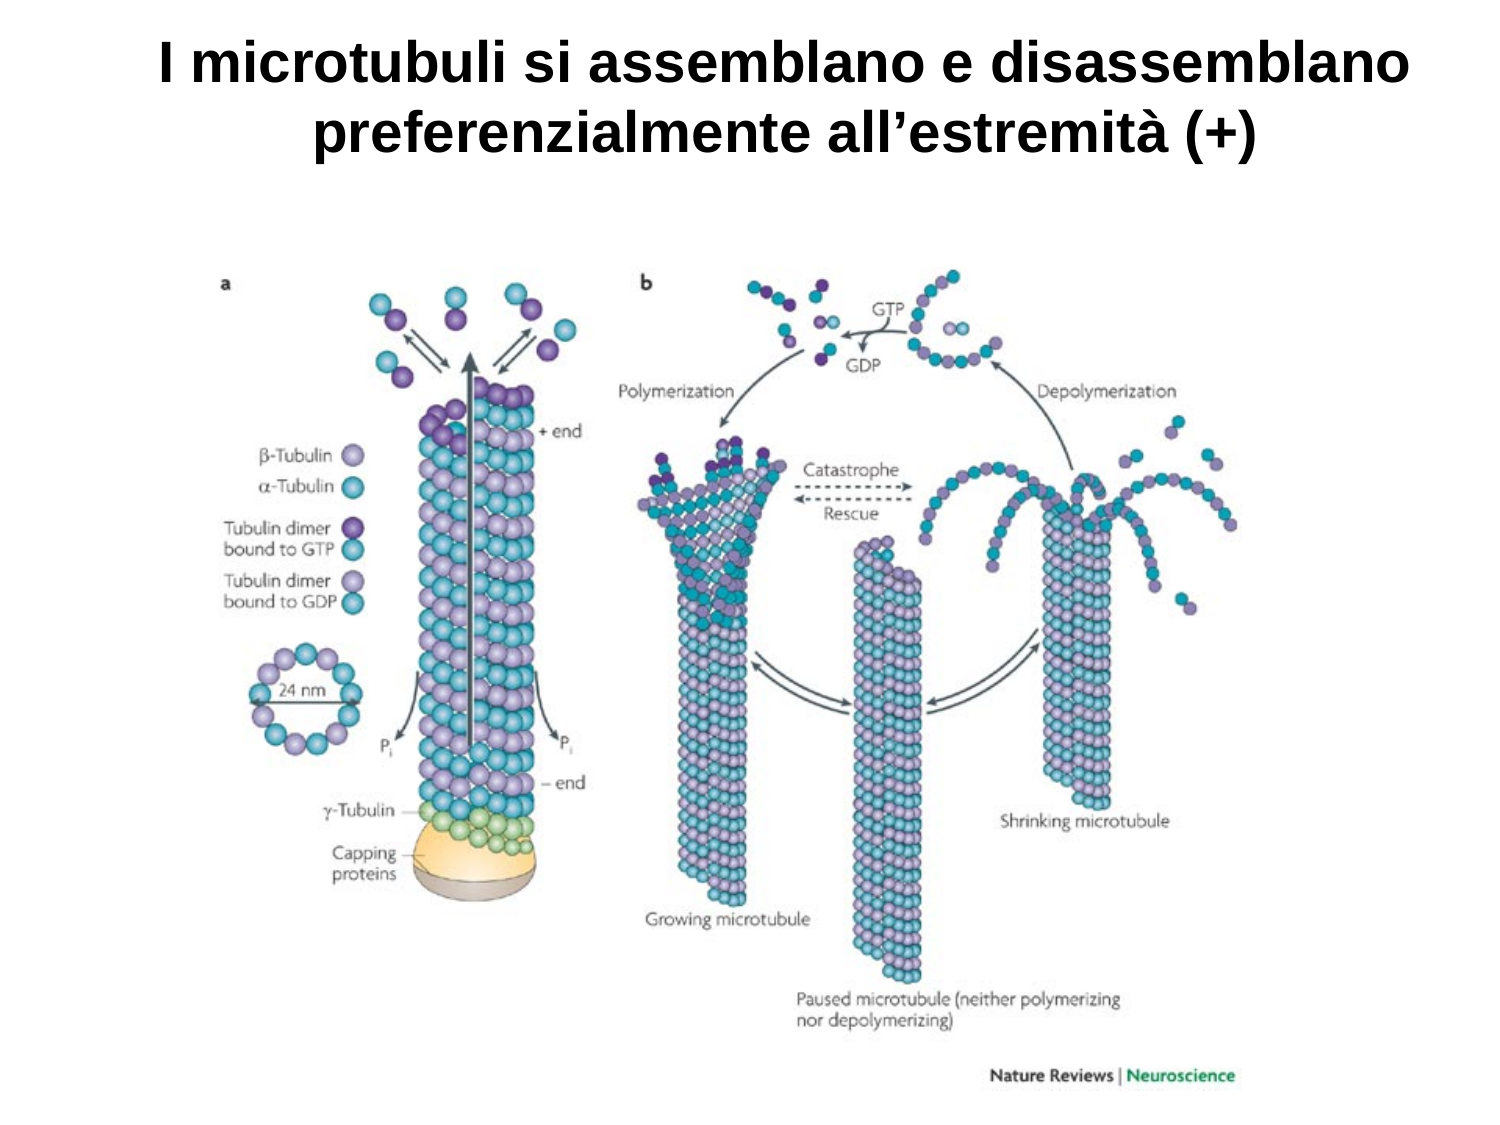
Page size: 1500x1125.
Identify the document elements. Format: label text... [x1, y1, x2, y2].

title I microtubuli si assemblano e disassemblano preferenzialmente all’estremità (+) [17, 0, 1500, 188]
picture [218, 266, 1243, 1091]
